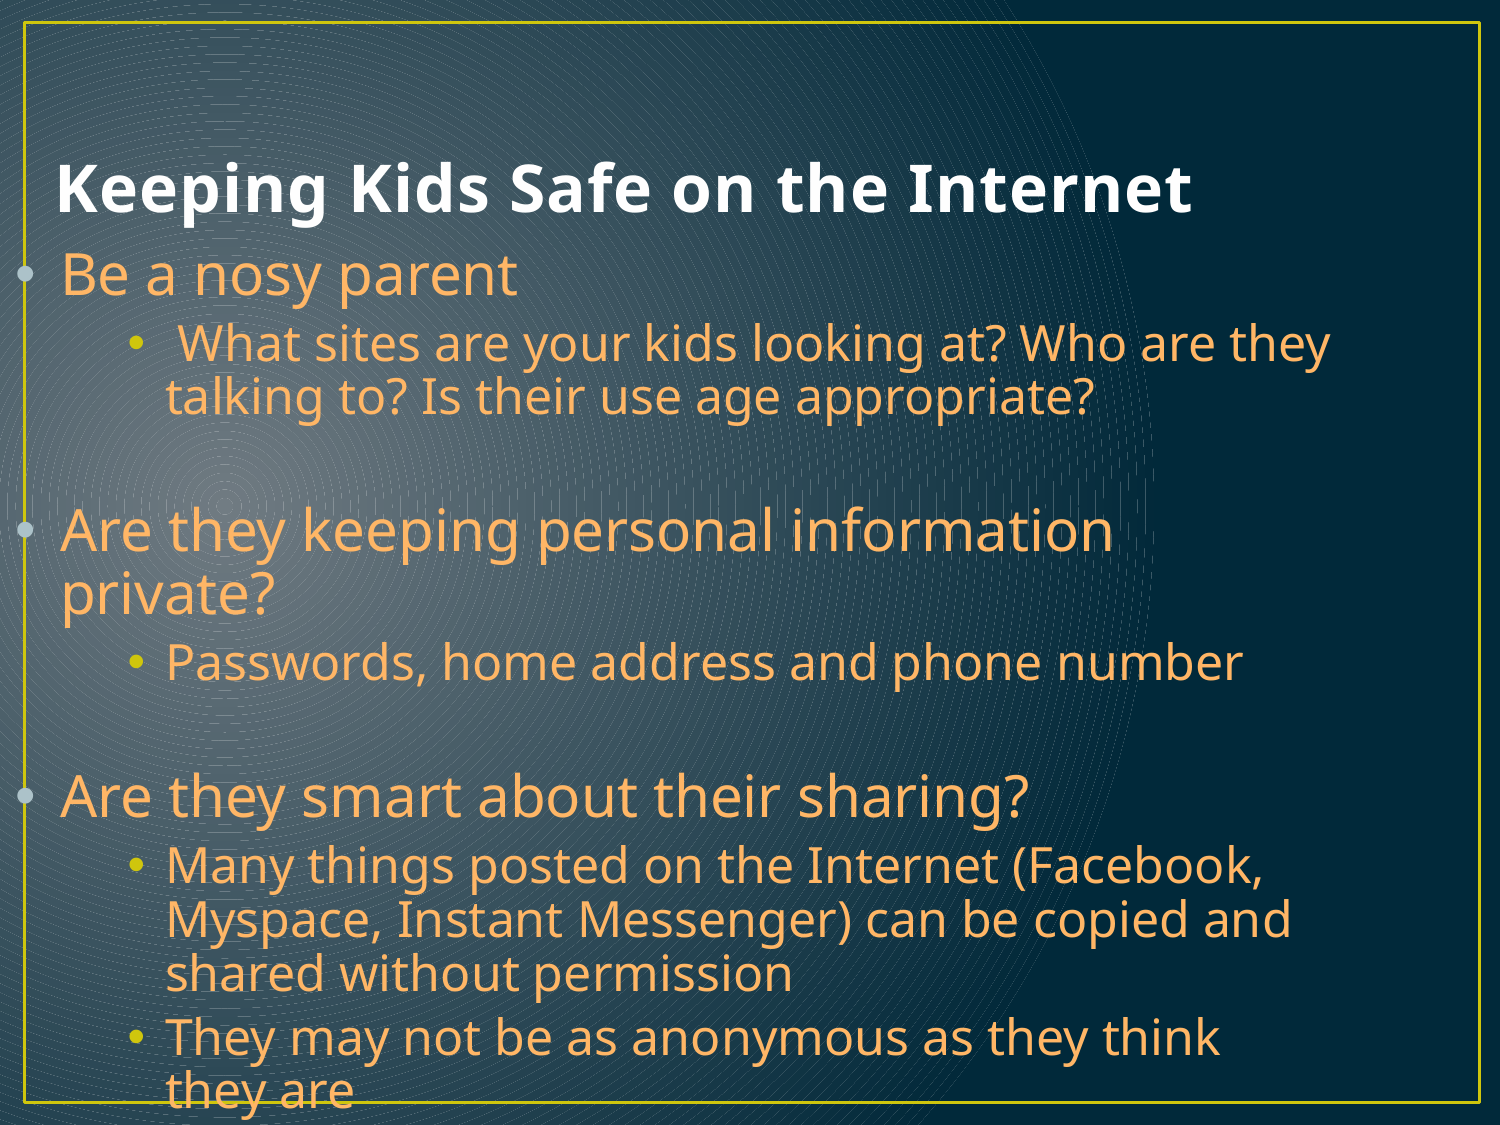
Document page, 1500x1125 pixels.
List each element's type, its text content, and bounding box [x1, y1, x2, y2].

list Be a nosy parent What sites are your kids looking at? Who are they talking to? Is their use age appropriate? Are they keeping personal information private? Passwords, home address and phone number Are they smart about their sharing? Many things posted on the Internet (Facebook, Myspace, Instant Messenger) can be copied and shared without permission They may not be as anonymous as they think they are [0, 237, 1350, 1075]
title Keeping Kids Safe on the Internet [24, 50, 1225, 237]
